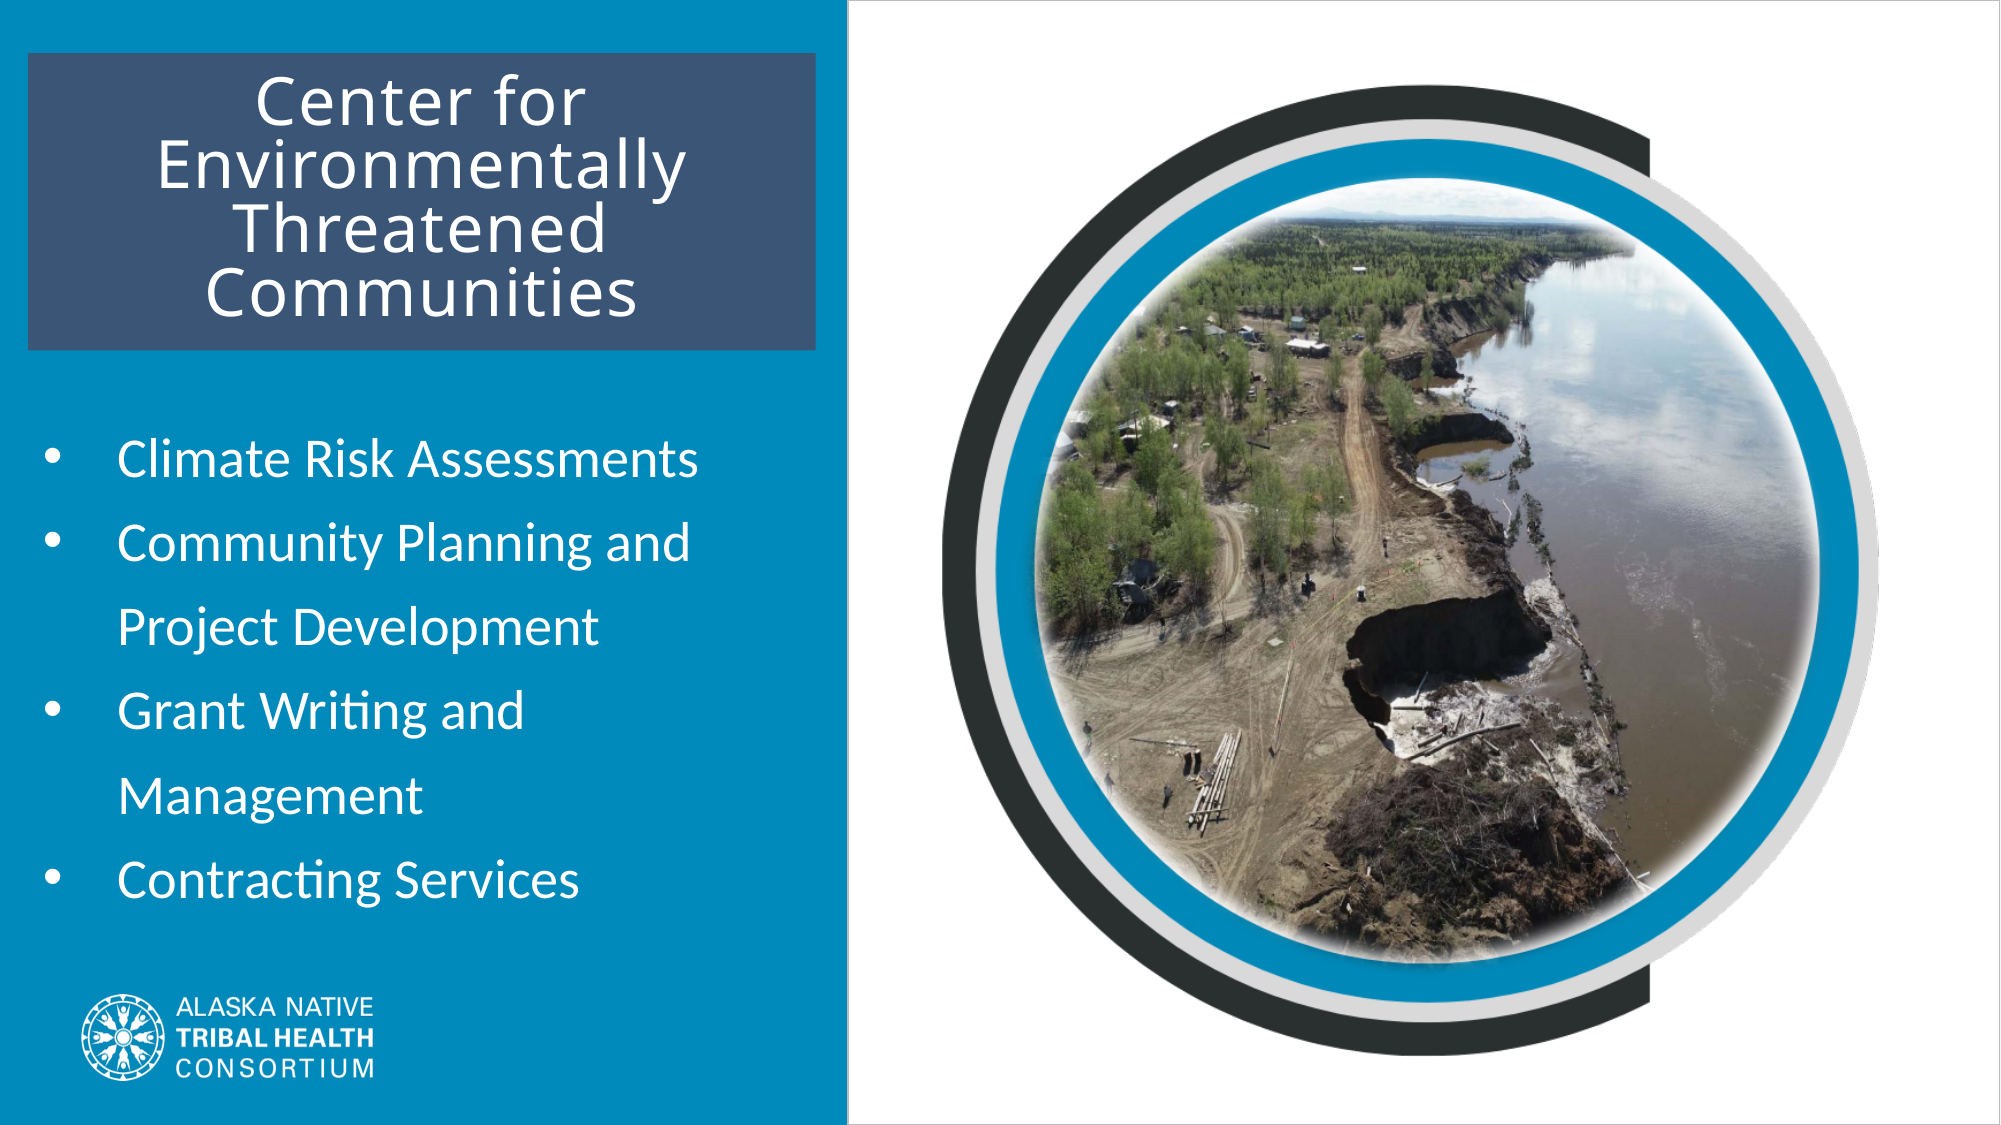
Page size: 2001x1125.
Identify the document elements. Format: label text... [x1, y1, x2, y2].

text_box Center for Environmentally Threatened Communities [28, 53, 816, 351]
picture [925, 72, 1898, 1072]
text_box Climate Risk Assessments Community Planning and Project Development Grant Writing and Management Contracting Services [28, 396, 807, 1125]
